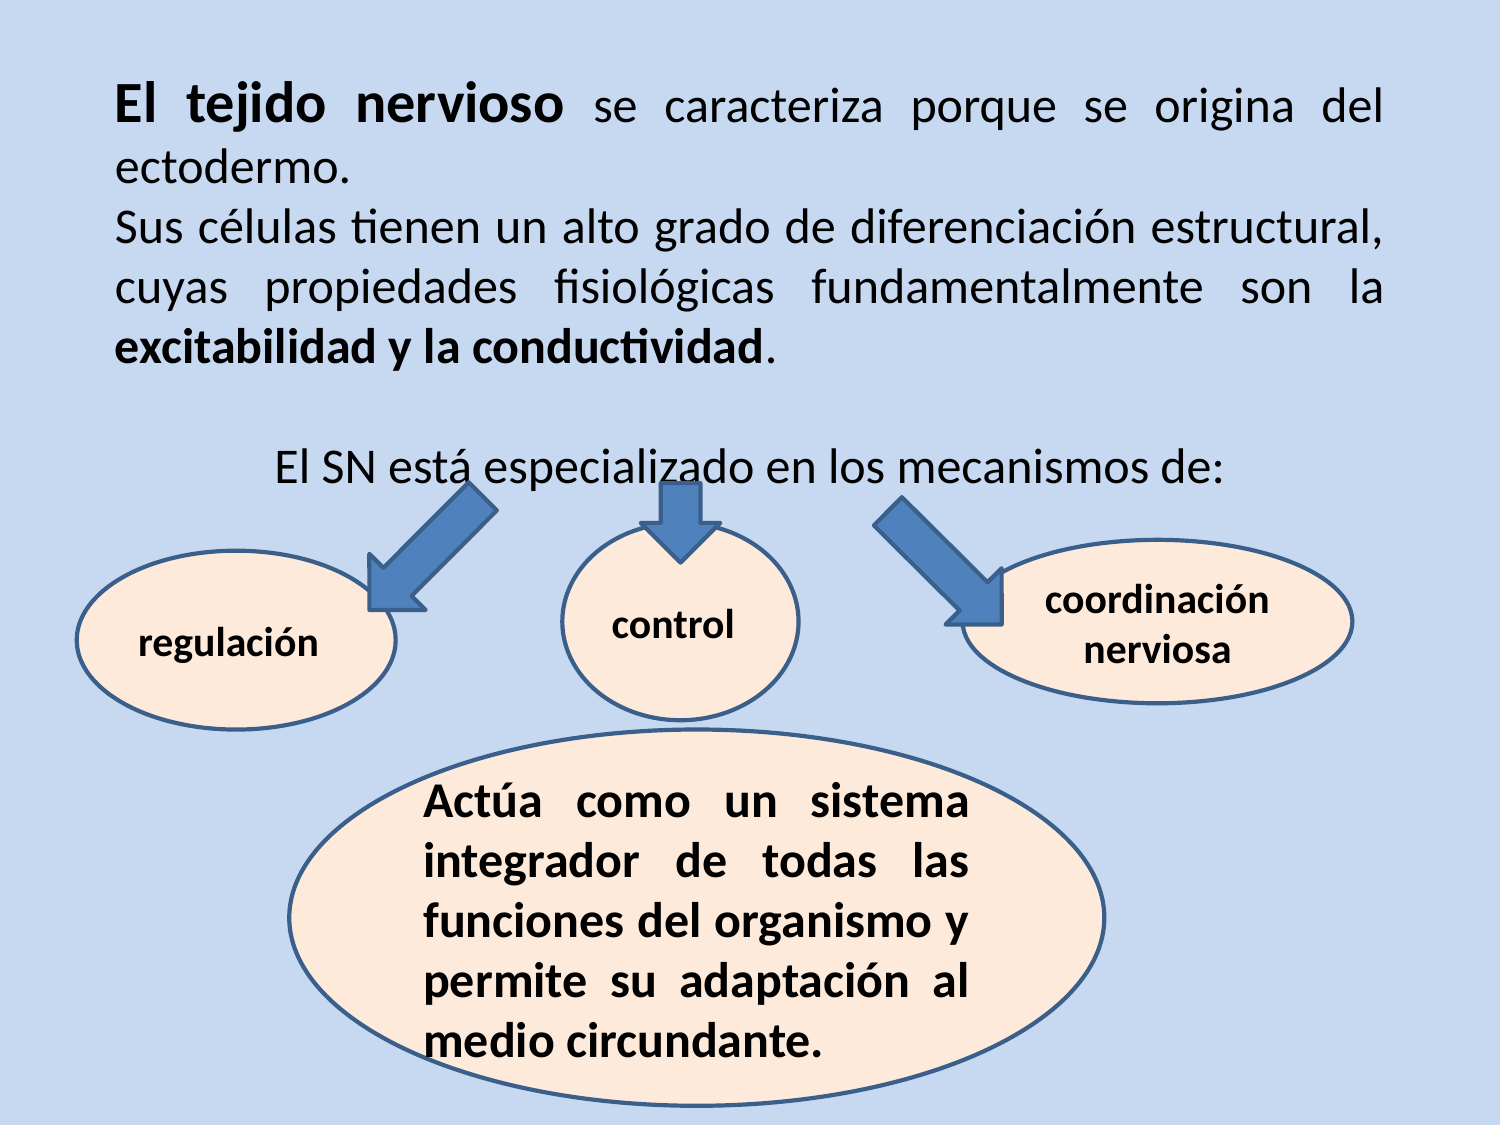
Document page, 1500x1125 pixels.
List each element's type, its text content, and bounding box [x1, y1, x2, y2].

text_box [871, 495, 1004, 627]
text_box coordinación nerviosa [960, 537, 1355, 706]
text_box Actúa como un sistema integrador de todas las funciones del organismo y permite su adaptación al medio circundante. [287, 727, 1107, 1108]
text_box El tejido nervioso se caracteriza porque se origina del ectodermo. Sus células tienen un alto grado de diferenciación estructural, cuyas propiedades fisiológicas fundamentalmente son la excitabilidad y la conductividad. El SN está especializado en los mecanismos de: [100, 56, 1400, 502]
text_box [367, 480, 499, 613]
text_box regulación [74, 548, 398, 732]
text_box control [560, 526, 801, 723]
text_box [638, 481, 723, 565]
